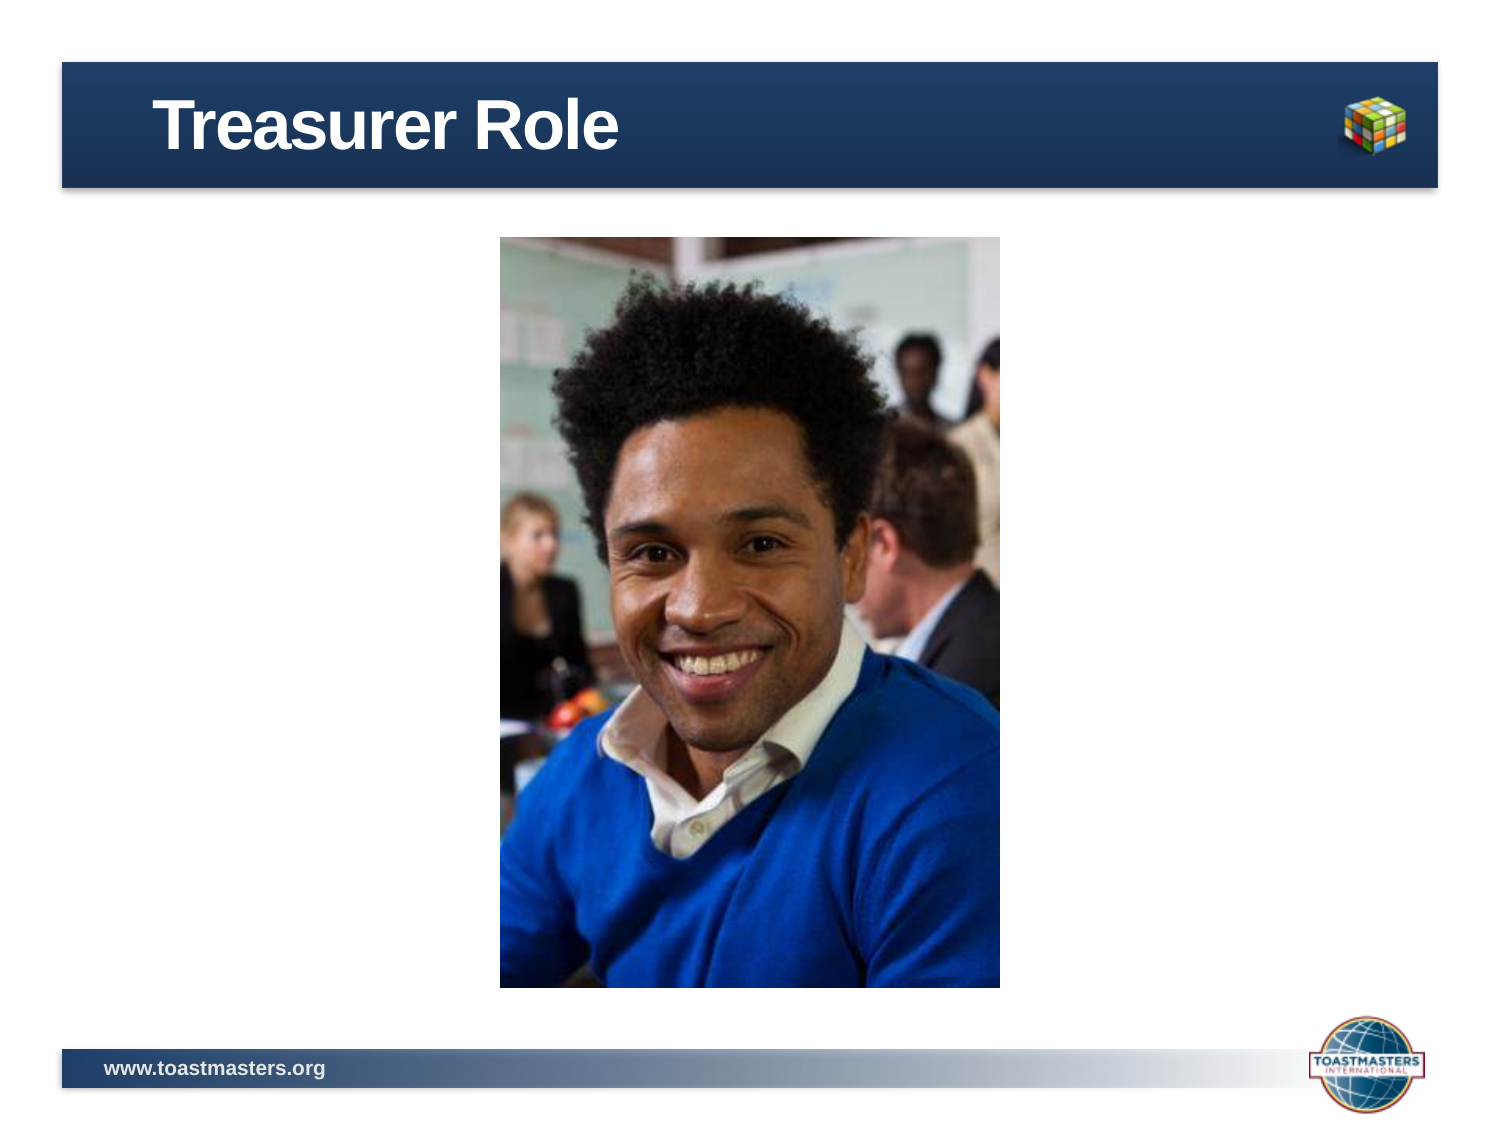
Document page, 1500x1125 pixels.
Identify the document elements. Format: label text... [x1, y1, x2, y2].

title Treasurer Role [137, 70, 1363, 171]
picture [499, 237, 1001, 988]
picture [1309, 1013, 1425, 1117]
picture [1337, 87, 1412, 162]
